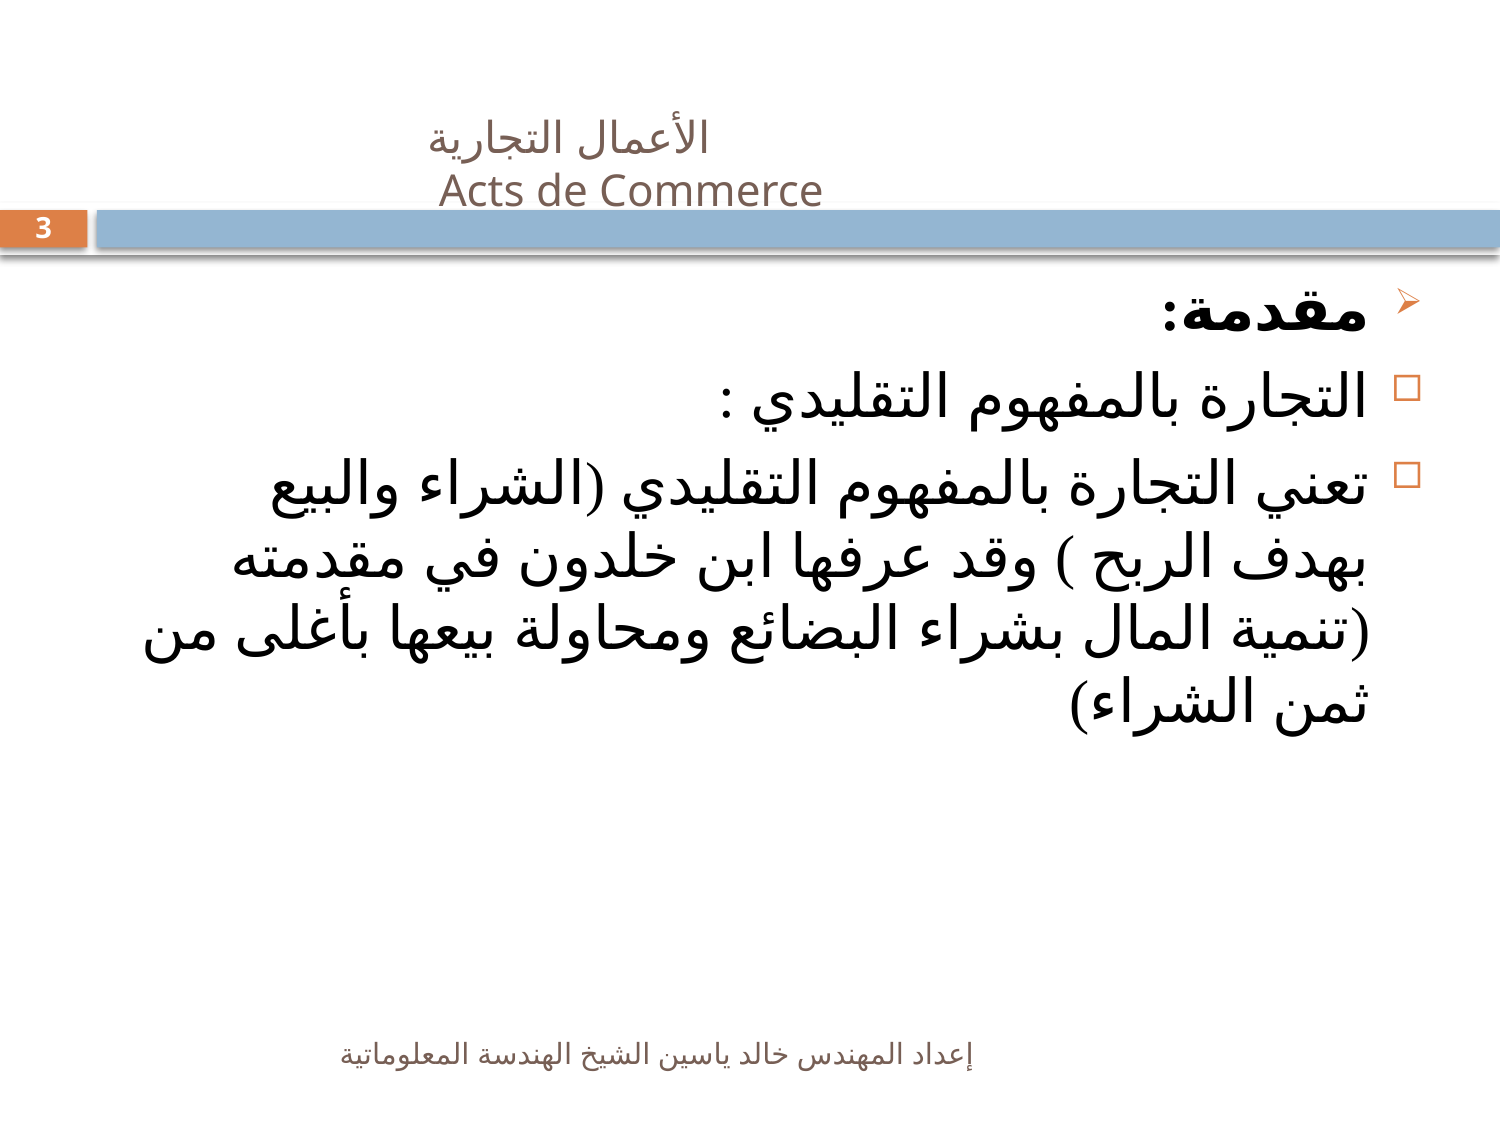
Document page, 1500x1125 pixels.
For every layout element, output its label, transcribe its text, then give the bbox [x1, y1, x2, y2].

title الأعمال التجارية Acts de Commerce [412, 101, 1088, 262]
footer إعداد المهندس خالد ياسين الشيخ الهندسة المعلوماتية [99, 1024, 990, 1085]
list مقدمة: التجارة بالمفهوم التقليدي : تعني التجارة بالمفهوم التقليدي (الشراء والبيع بهدف الربح ) وقد عرفها ابن خلدون في مقدمته (تنمية المال بشراء البضائع ومحاولة بيعها بأغلى من ثمن الشراء) [100, 262, 1438, 1000]
slide_number 3 [0, 208, 88, 249]
